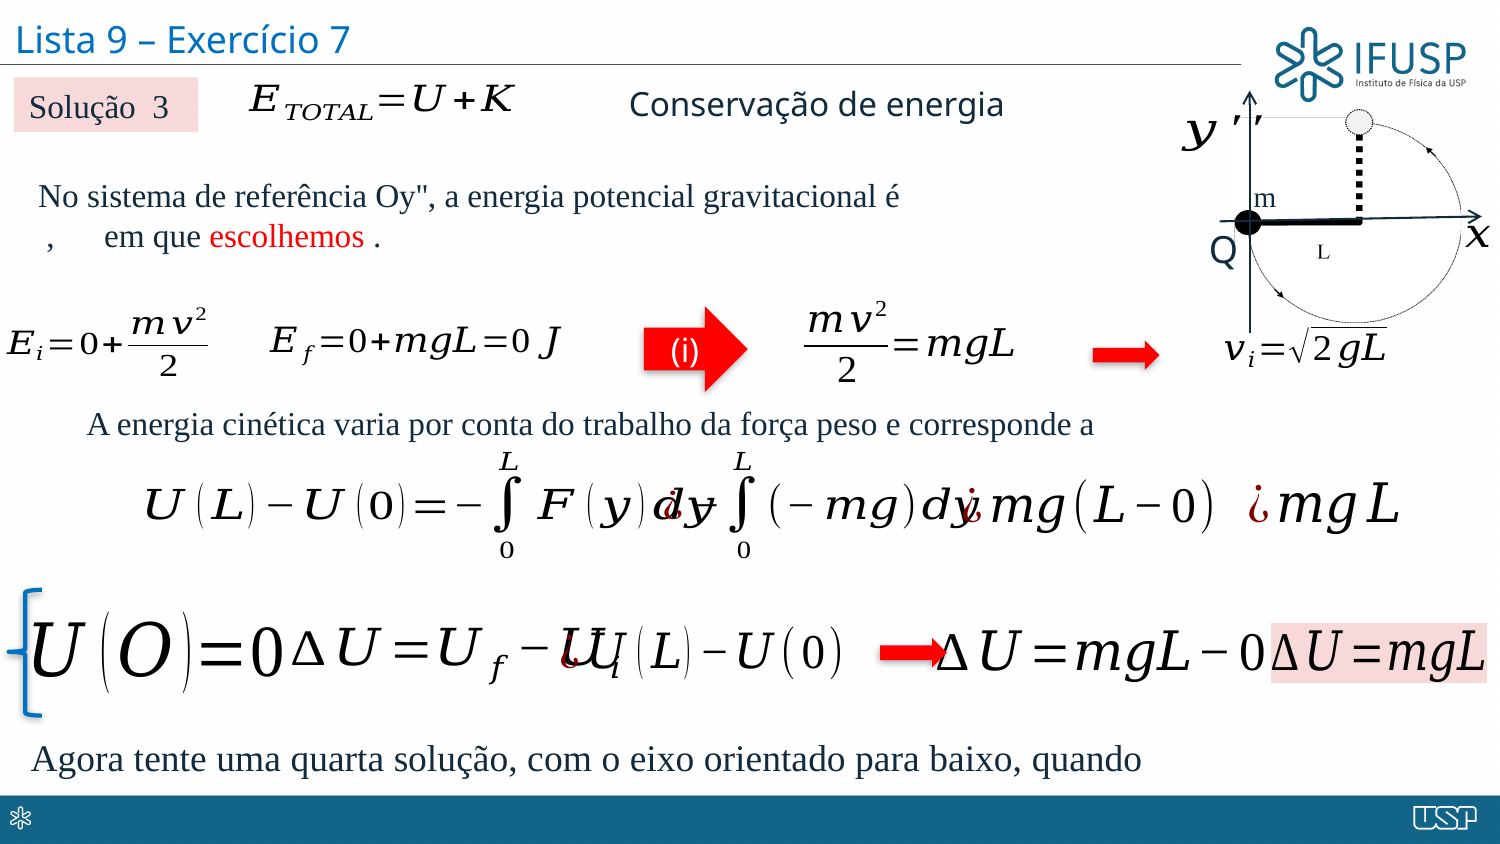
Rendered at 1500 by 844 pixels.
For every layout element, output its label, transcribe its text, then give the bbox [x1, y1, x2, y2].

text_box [1179, 90, 1493, 334]
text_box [141, 446, 1404, 565]
text_box Lista 9 – Exercício 7 [0, 8, 636, 69]
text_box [4, 294, 1388, 393]
text_box Solução 3 [13, 77, 199, 133]
picture [0, 0, 1500, 844]
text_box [8, 589, 1487, 716]
